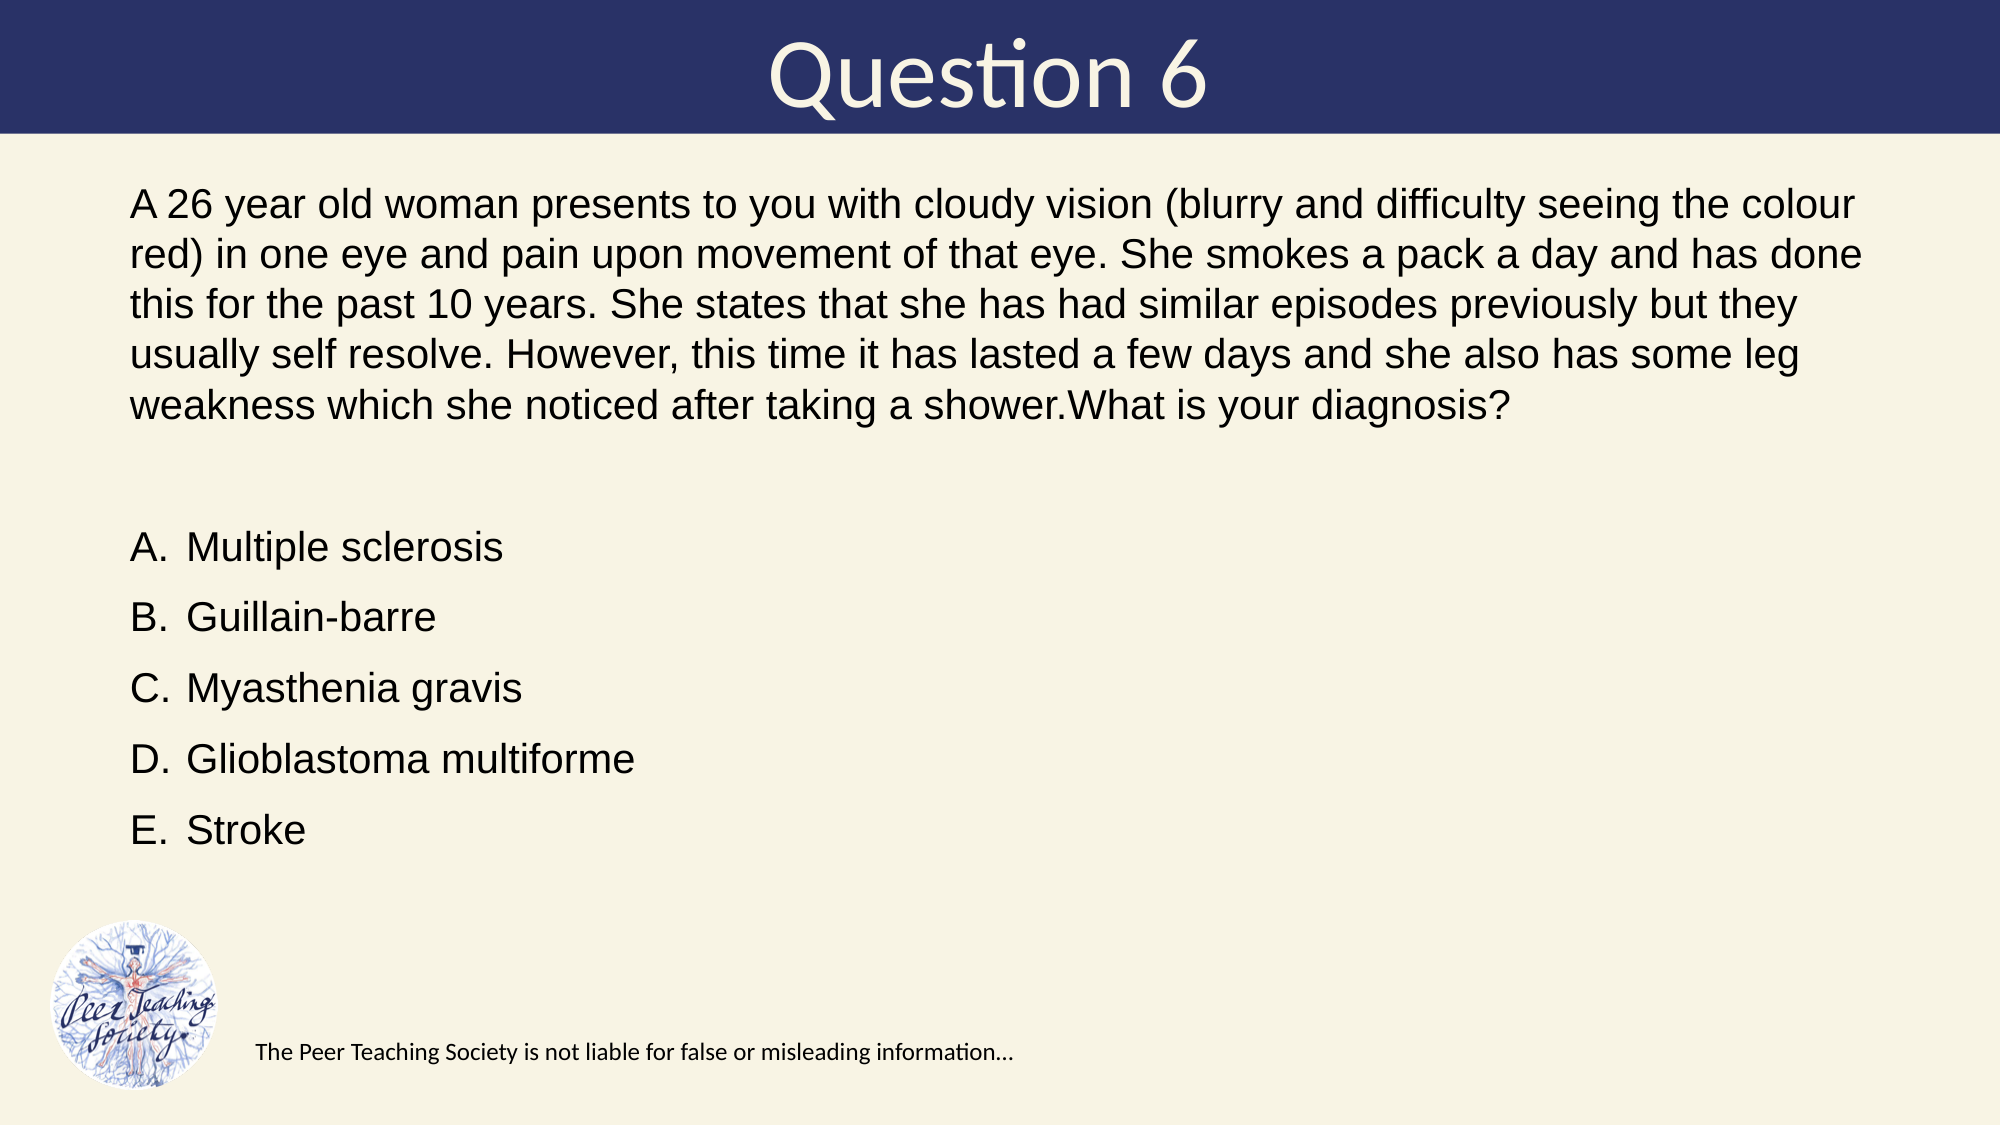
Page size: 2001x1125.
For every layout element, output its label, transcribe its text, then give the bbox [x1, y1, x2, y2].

list A 26 year old woman presents to you with cloudy vision (blurry and difficulty seeing the colour red) in one eye and pain upon movement of that eye. She smokes a pack a day and has done this for the past 10 years. She states that she has had similar episodes previously but they usually self resolve. However, this time it has lasted a few days and she also has some leg weakness which she noticed after taking a shower.What is your diagnosis? Multiple sclerosis Guillain-barre Myasthenia gravis Glioblastoma multiforme Stroke [114, 169, 1908, 1093]
text_box Question 6 [615, 0, 1385, 135]
picture [49, 920, 219, 1090]
text_box [1385, 0, 2000, 134]
text_box [0, 0, 615, 134]
